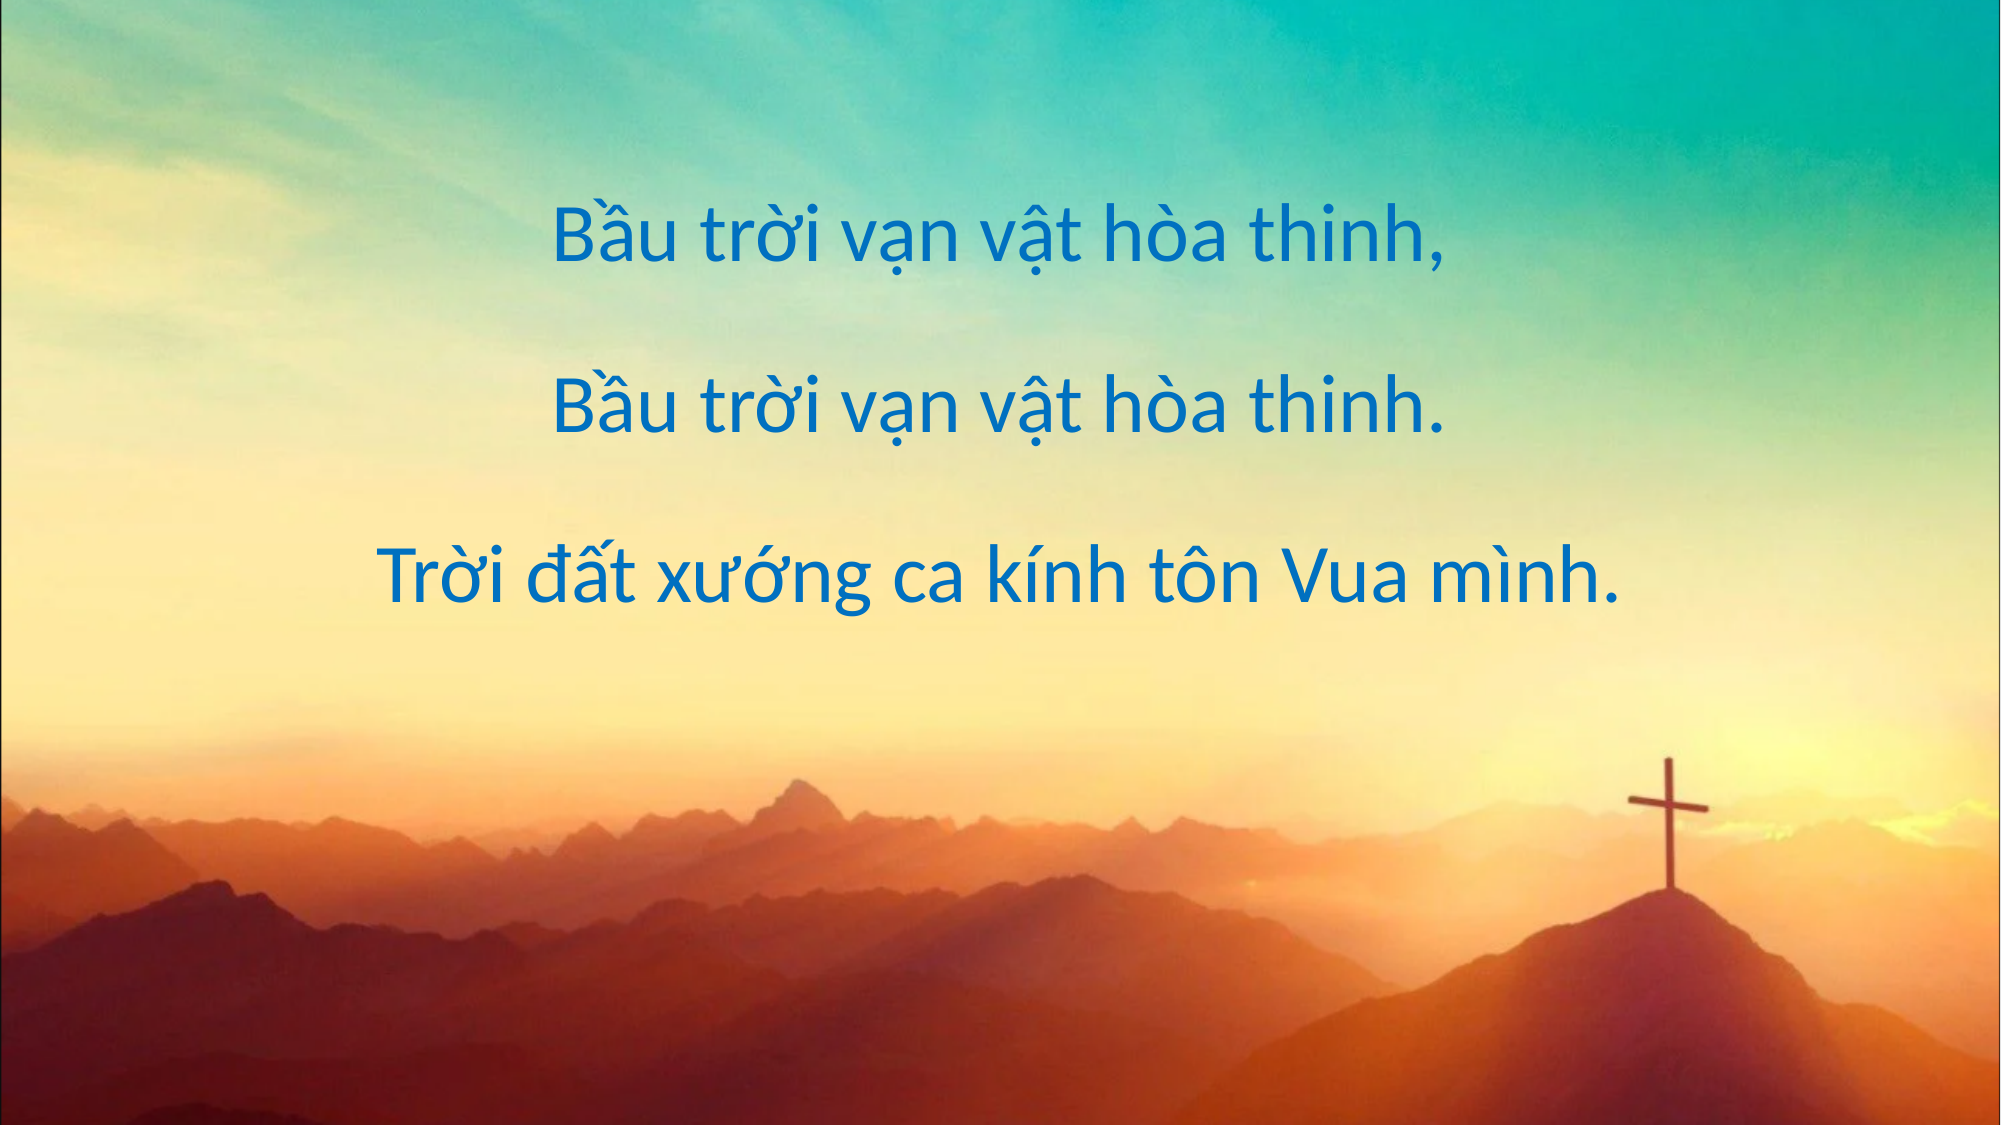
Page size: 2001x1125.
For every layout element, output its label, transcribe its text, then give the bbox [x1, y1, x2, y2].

list Bầu trời vạn vật hòa thinh, Bầu trời vạn vật hòa thinh. Trời đất xướng ca kính tôn Vua mình. [0, 0, 2000, 1125]
